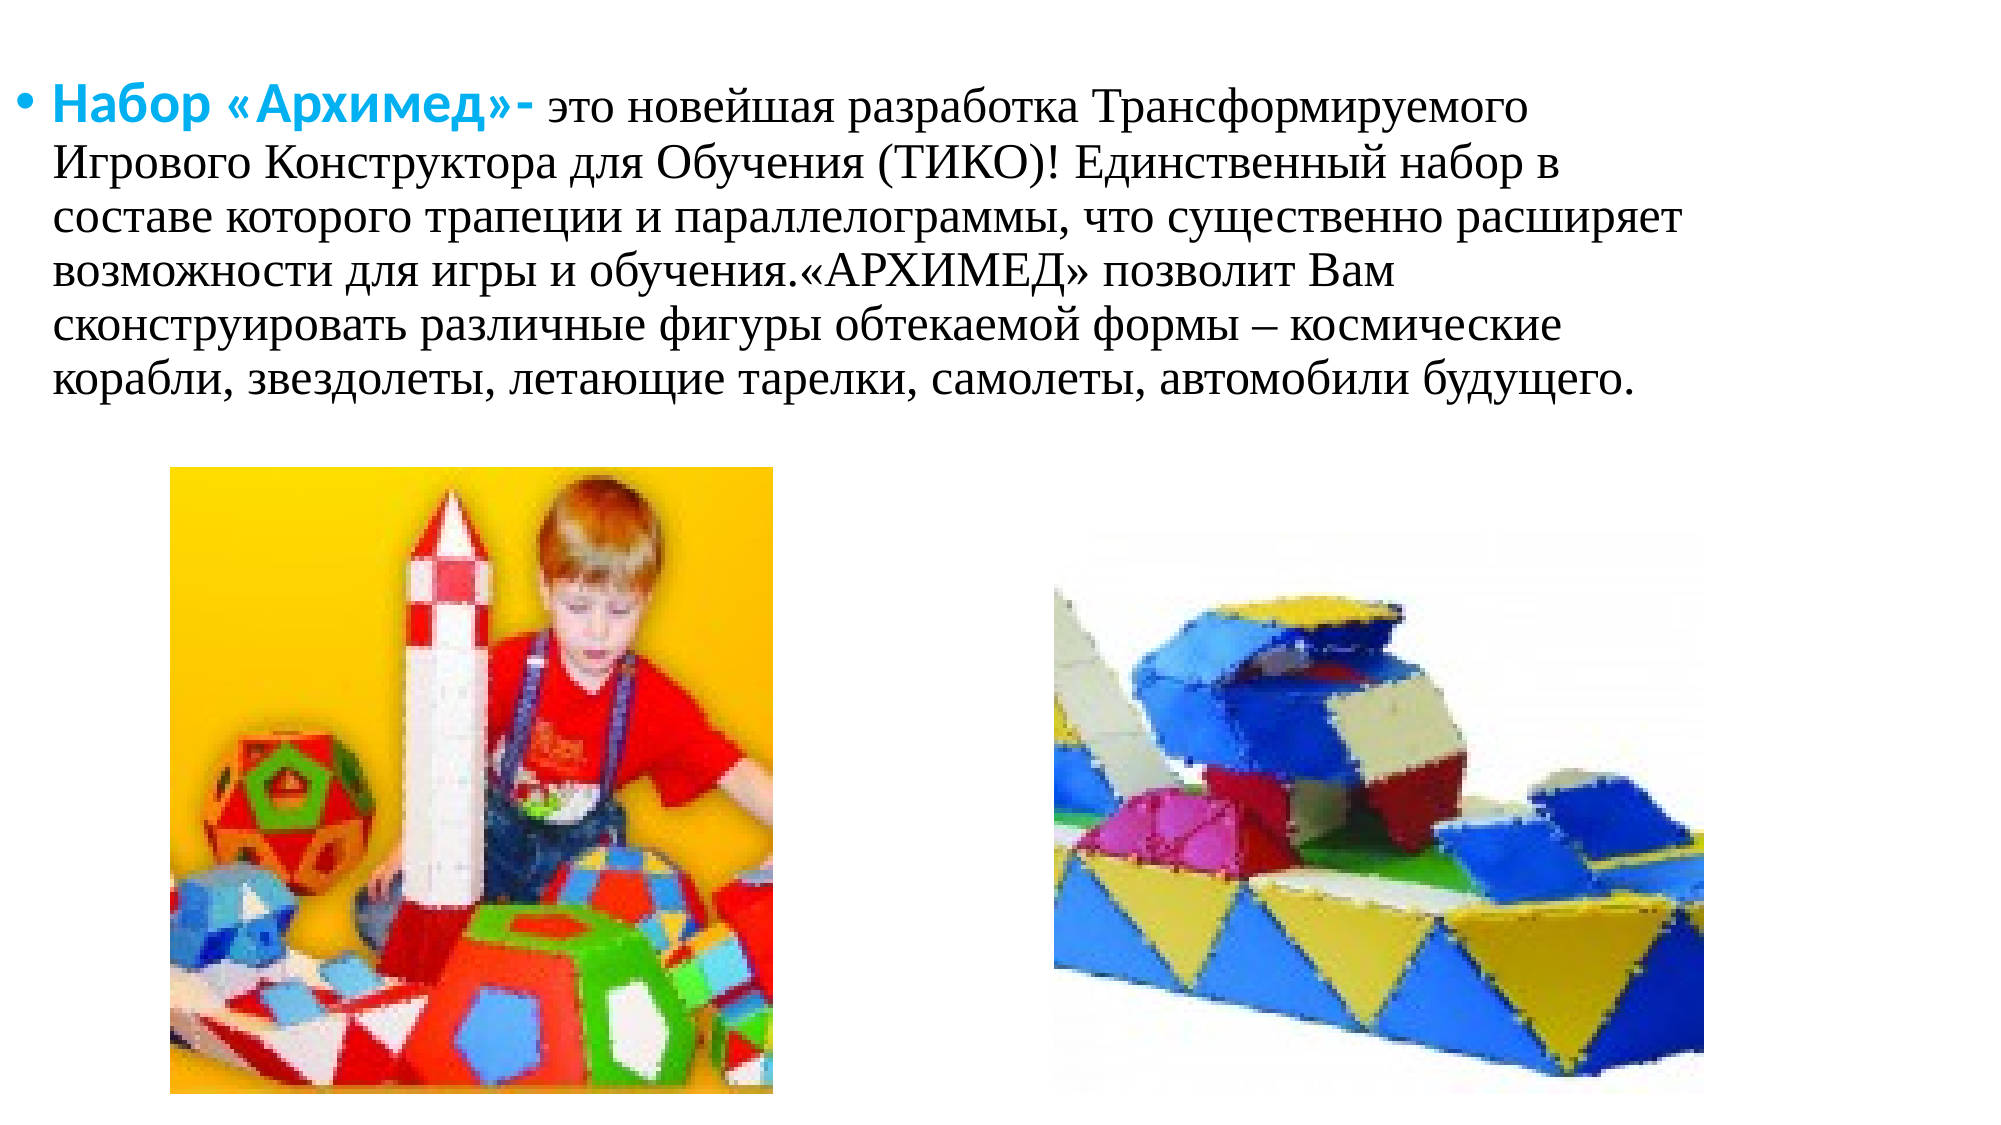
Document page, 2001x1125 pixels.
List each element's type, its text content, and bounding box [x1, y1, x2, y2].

picture [1054, 532, 1704, 1094]
list Набор «Архимед»- это новейшая разработка Трансформируемого Игрового Конструктора для Обучения (ТИКО)! Единственный набор в составе которого трапеции и параллелограммы, что существенно расширяет возможности для игры и обучения.«АРХИМЕД» позволит Вам сконструировать различные фигуры обтекаемой формы – космические корабли, звездолеты, летающие тарелки, самолеты, автомобили будущего. [0, 64, 1725, 1014]
picture [170, 467, 773, 1094]
